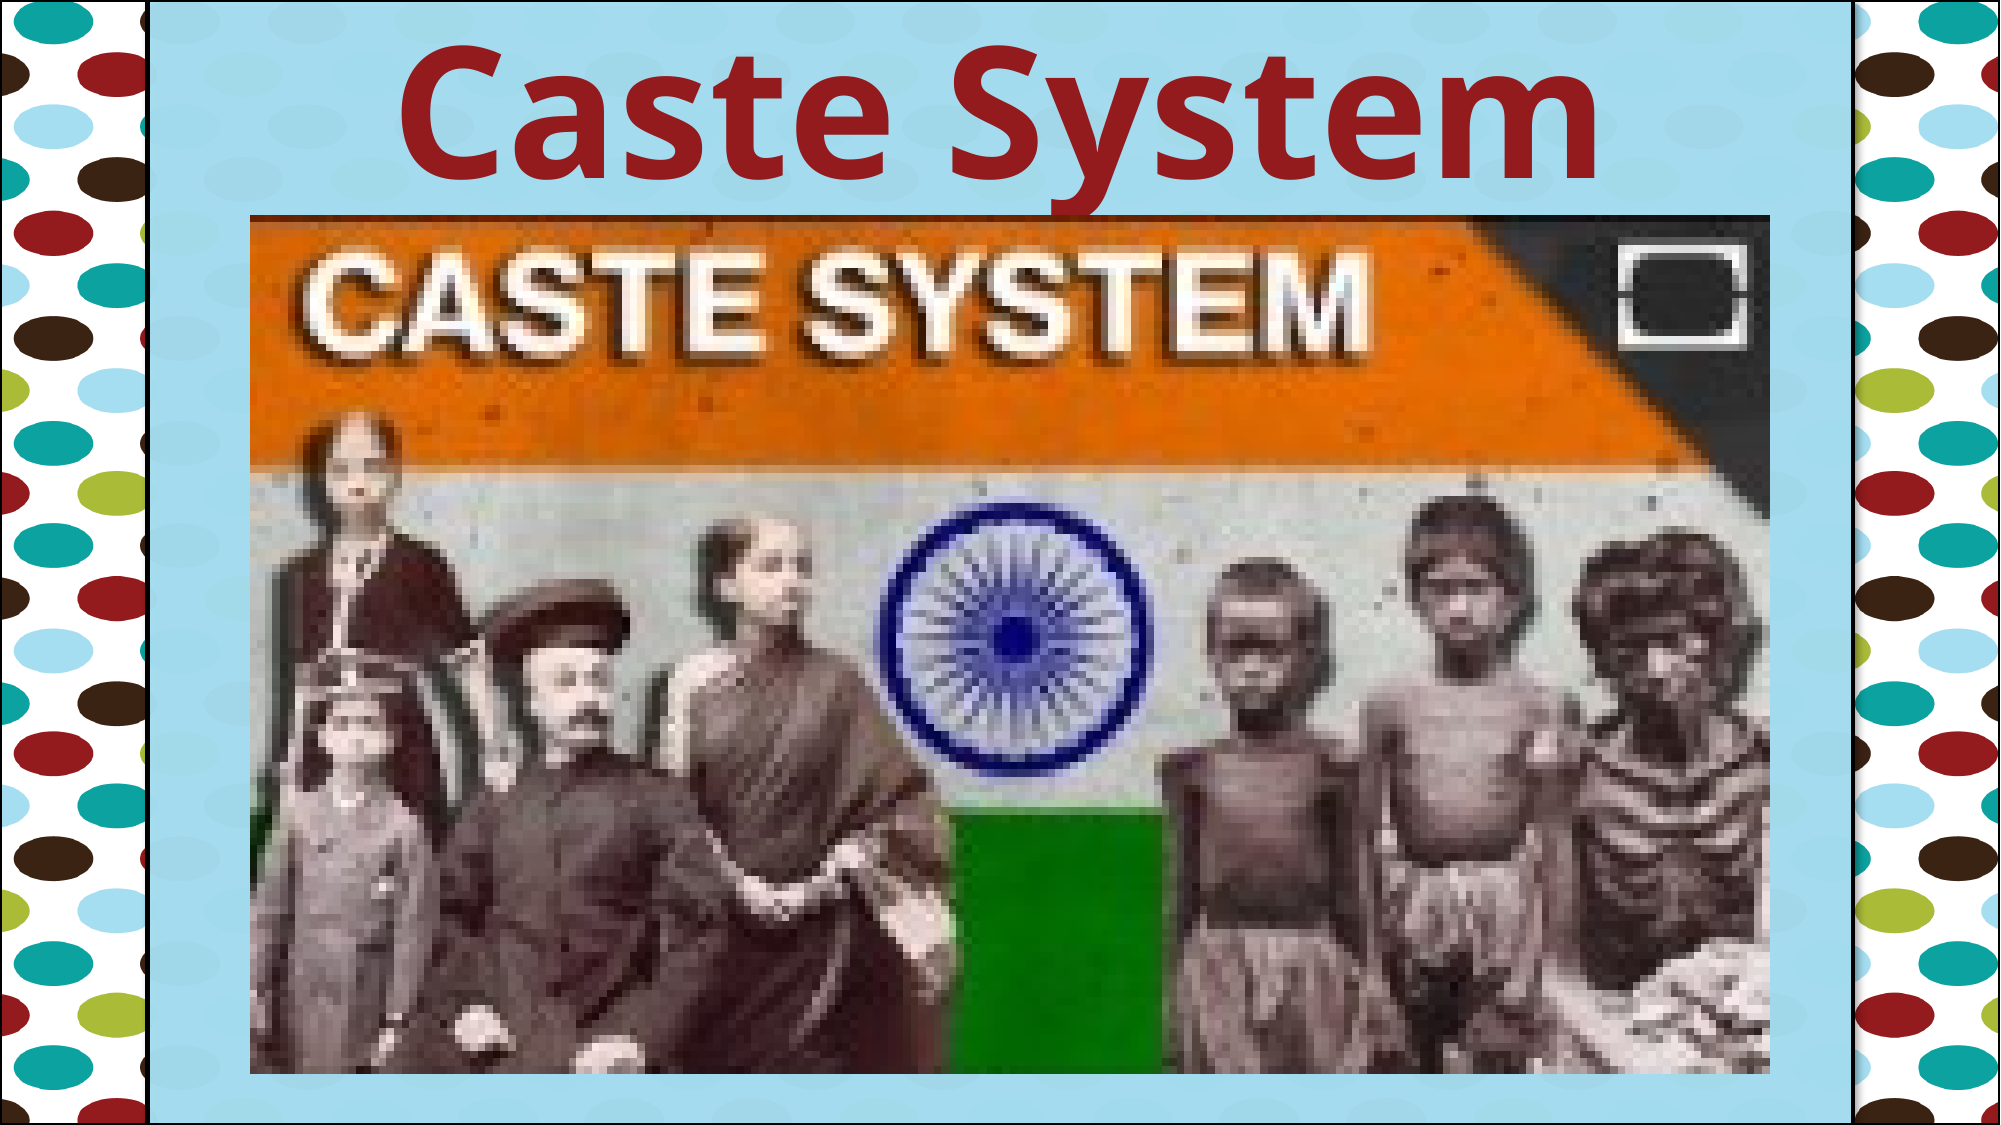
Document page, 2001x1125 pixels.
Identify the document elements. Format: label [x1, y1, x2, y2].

text_box [249, 215, 1771, 1074]
text_box [0, 0, 2000, 1125]
